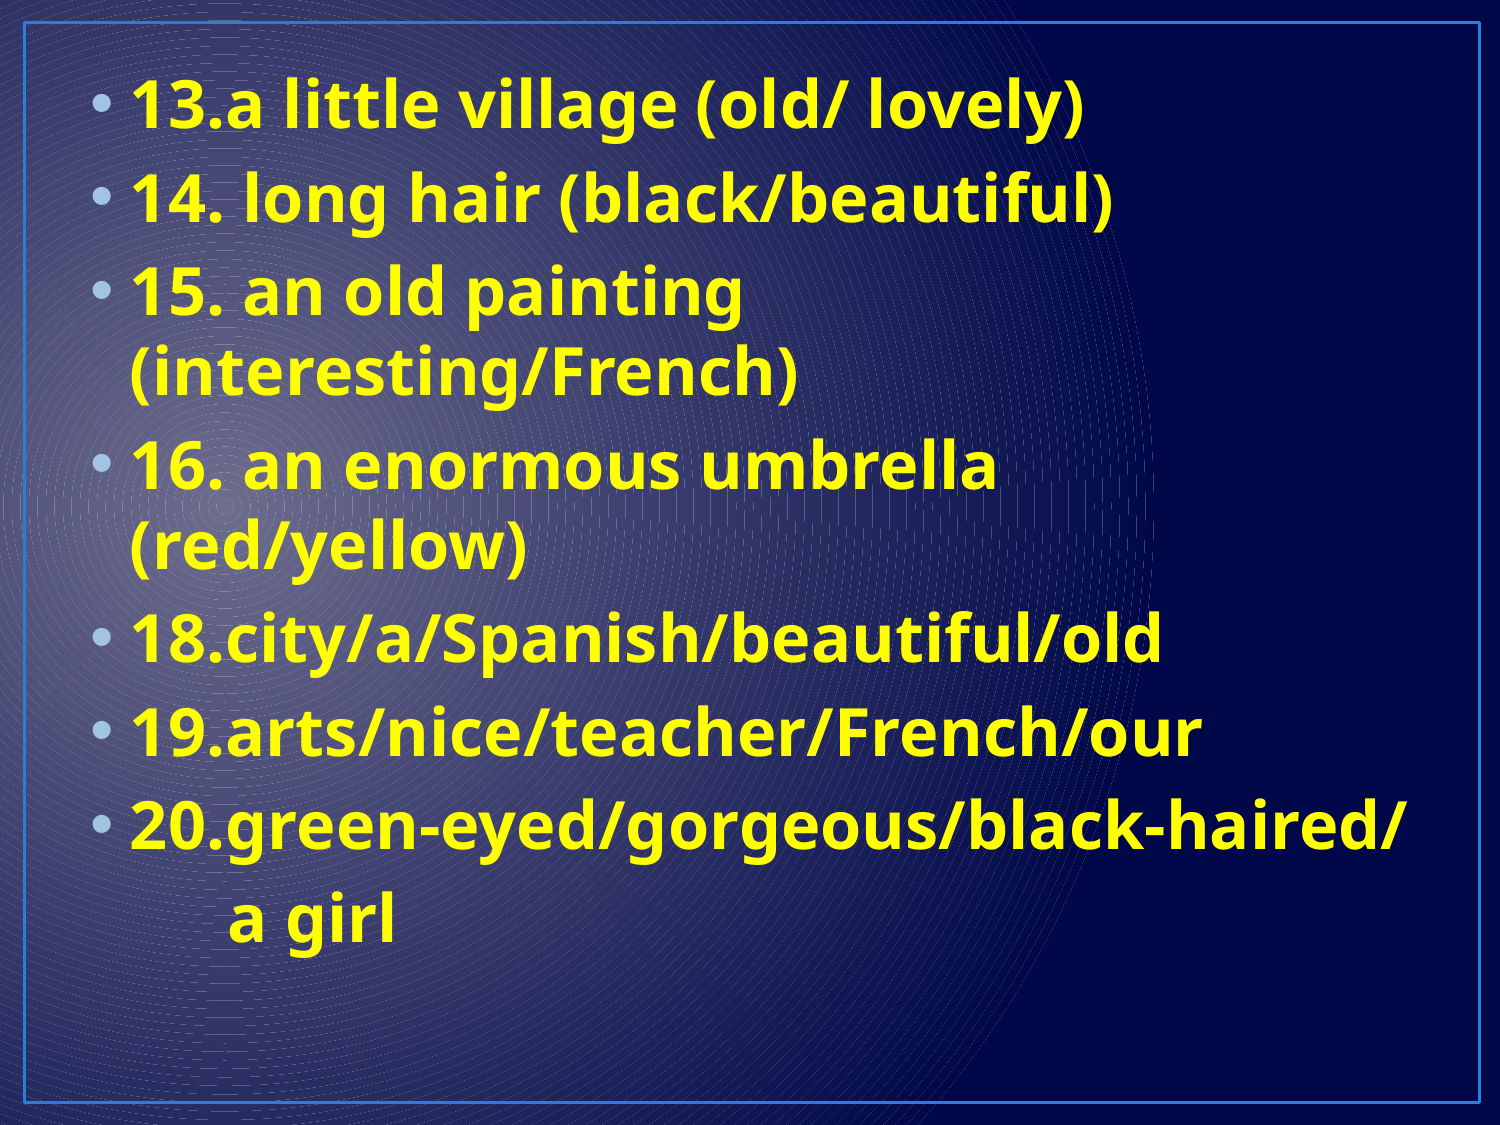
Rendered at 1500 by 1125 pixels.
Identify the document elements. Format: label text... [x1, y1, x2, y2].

list 13.a little village (old/ lovely) 14. long hair (black/beautiful) 15. an old painting (interesting/French) 16. an enormous umbrella (red/yellow) 18.city/a/Spanish/beautiful/old 19.arts/nice/teacher/French/our 20.green-eyed/gorgeous/black-haired/ a girl [75, 54, 1425, 1005]
